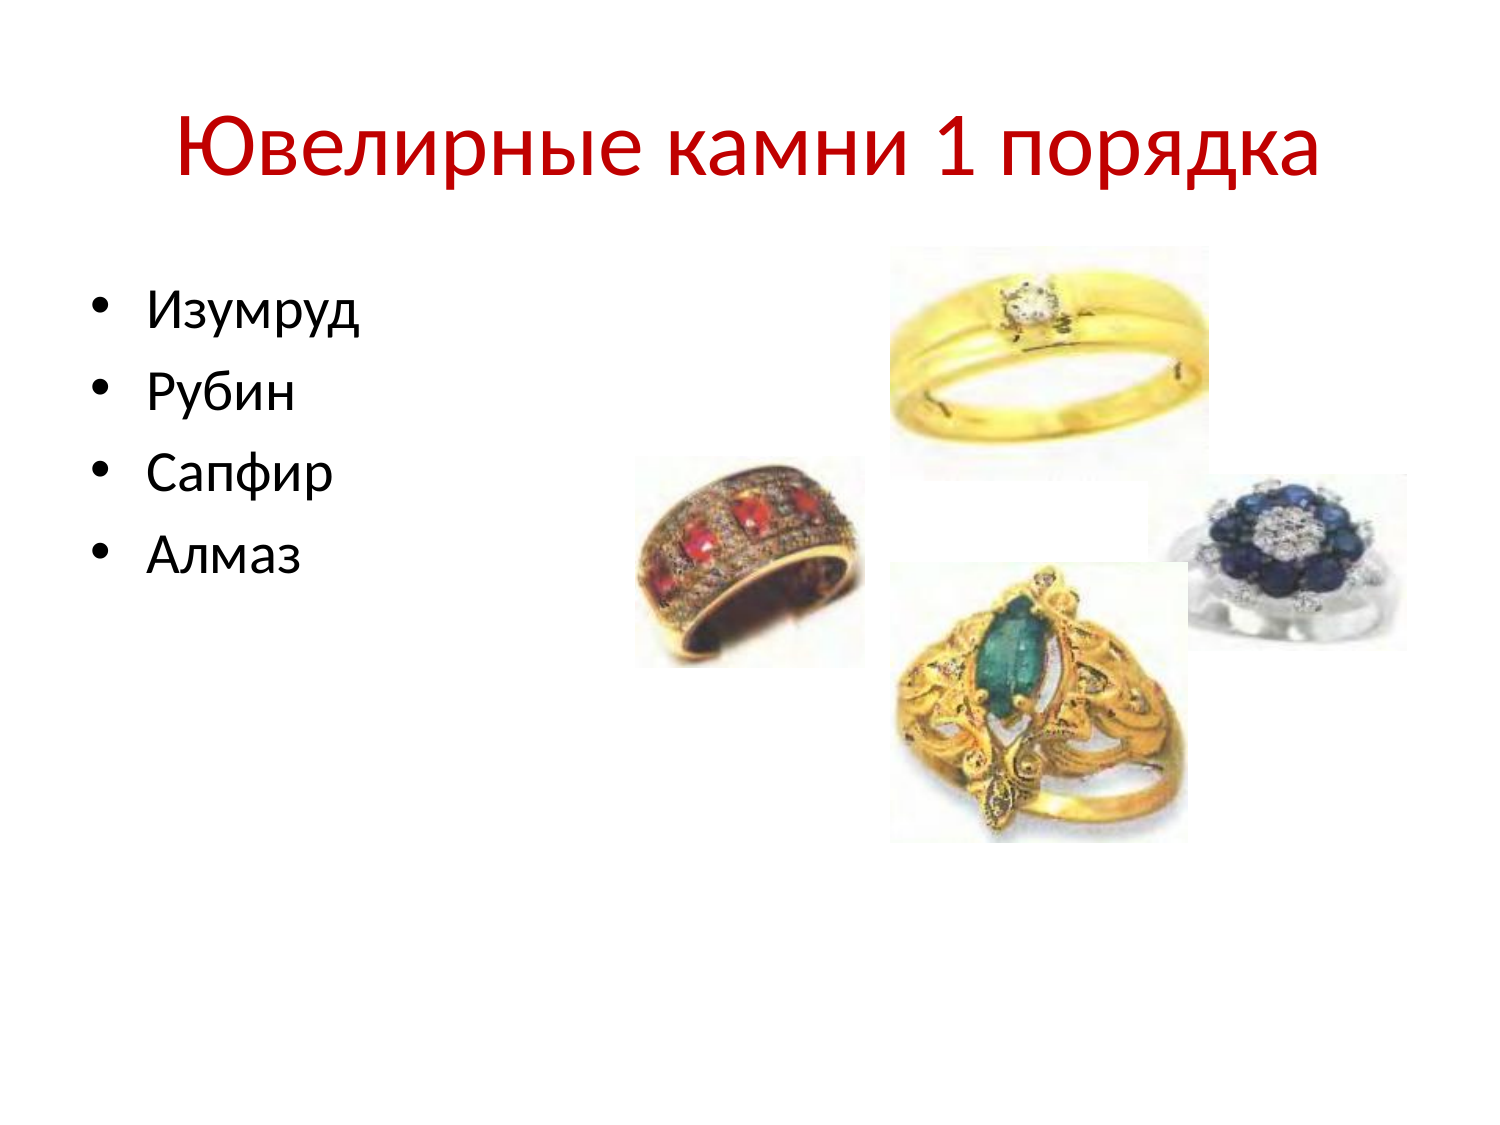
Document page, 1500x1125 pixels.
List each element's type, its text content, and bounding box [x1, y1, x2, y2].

picture [634, 456, 866, 669]
title Ювелирные камни 1 порядка [75, 45, 1425, 233]
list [890, 245, 1209, 481]
list Изумруд Рубин Сапфир Алмаз [75, 262, 738, 1005]
picture [890, 473, 1407, 843]
